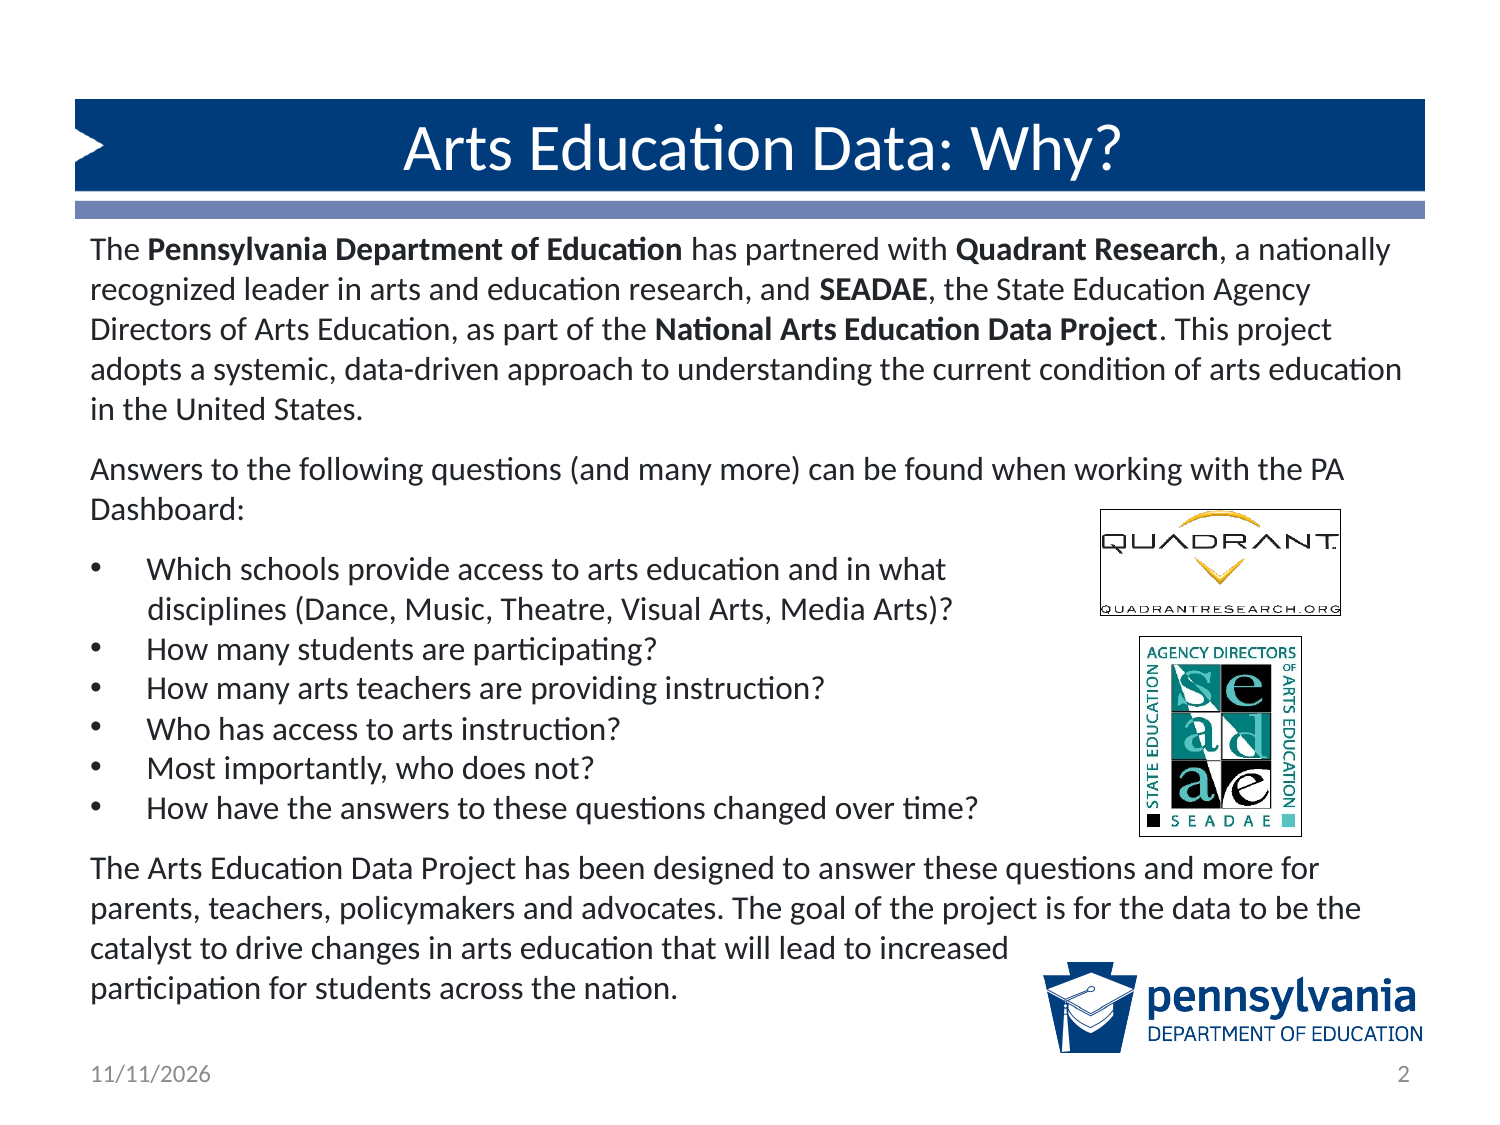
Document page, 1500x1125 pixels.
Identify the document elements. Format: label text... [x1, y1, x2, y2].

picture [1099, 509, 1342, 616]
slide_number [75, 1042, 425, 1103]
picture [1138, 636, 1303, 837]
list The Pennsylvania Department of Education has partnered with Quadrant Research, a nationally recognized leader in arts and education research, and SEADAE, the State Education Agency Directors of Arts Education, as part of the National Arts Education Data Project. This project adopts a systemic, data-driven approach to understanding the current condition of arts education in the United States. Answers to the following questions (and many more) can be found when working with the PA Dashboard: Which schools provide access to arts education and in what disciplines (Dance, Music, Theatre, Visual Arts, Media Arts)? How many students are participating? How many arts teachers are providing instruction? Who has access to arts instruction? Most importantly, who does not? How have the answers to these questions changed over time? The Arts Education Data Project has been designed to answer these questions and more for parents, teachers, policymakers and advocates. The goal of the project is for the data to be the catalyst to drive changes in arts education that will lead to increased participation for students across the nation. [75, 220, 1425, 1061]
title Arts Education Data: Why? [75, 50, 1425, 220]
slide_number 2 [1074, 1042, 1425, 1103]
